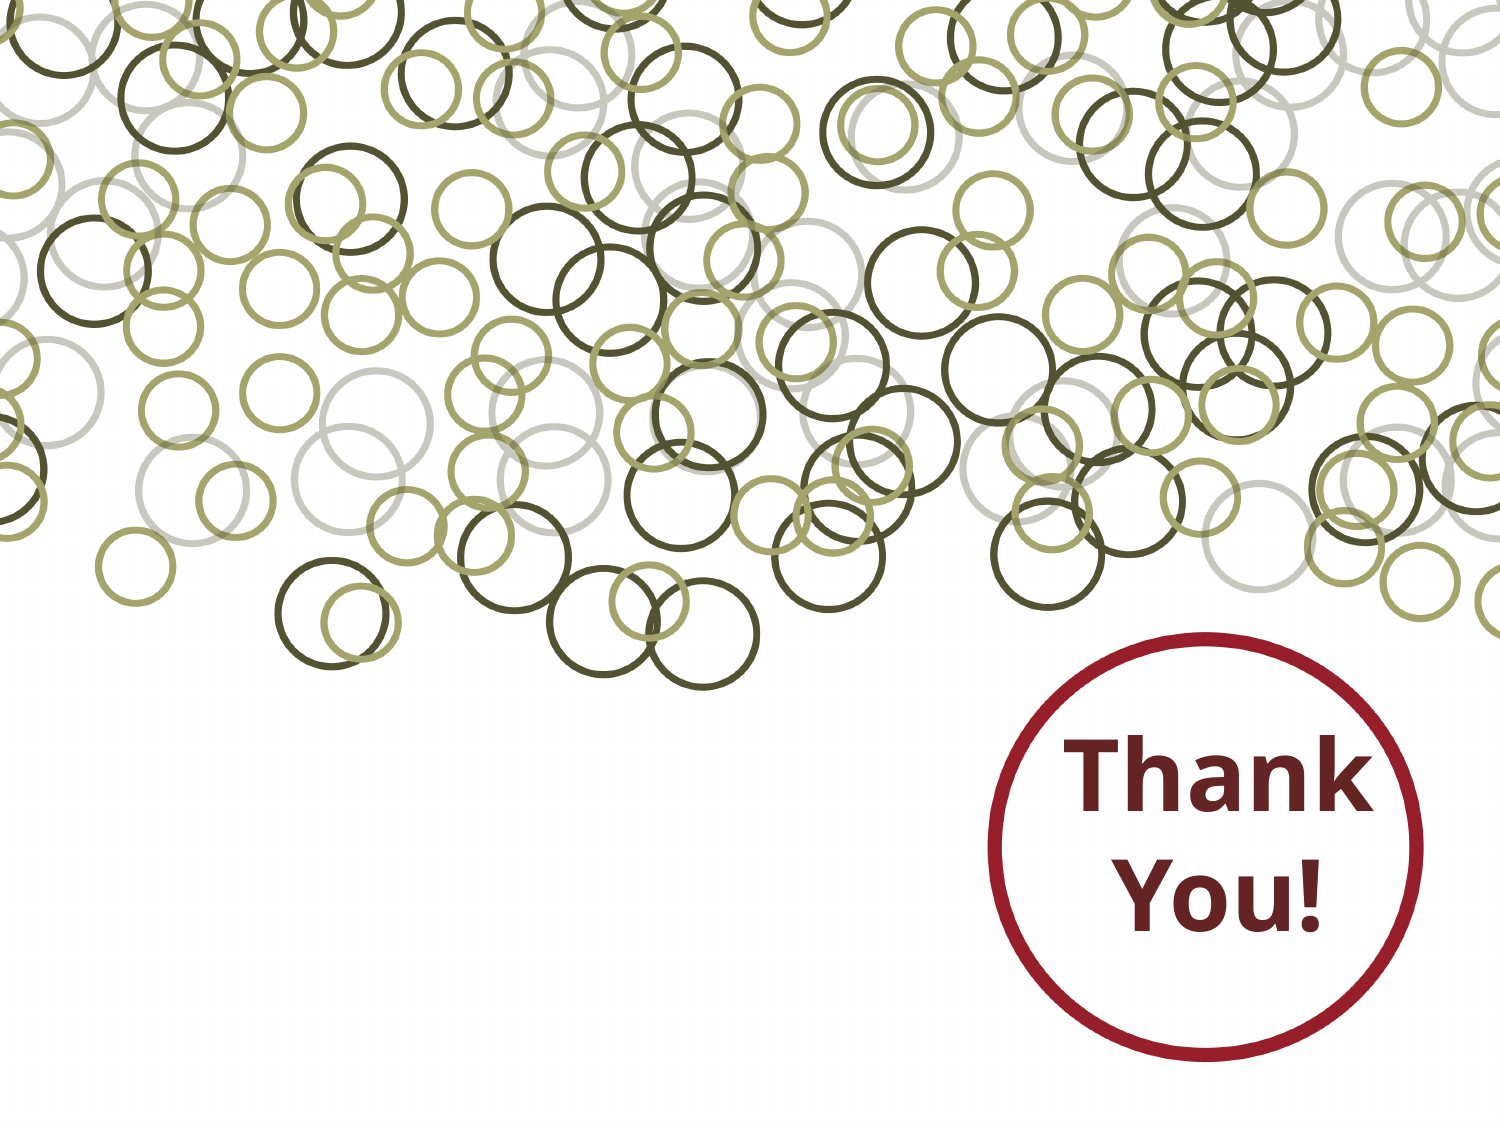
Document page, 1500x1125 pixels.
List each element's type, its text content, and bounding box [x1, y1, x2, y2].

picture [0, 0, 1500, 1125]
title Thank You! [962, 699, 1475, 963]
